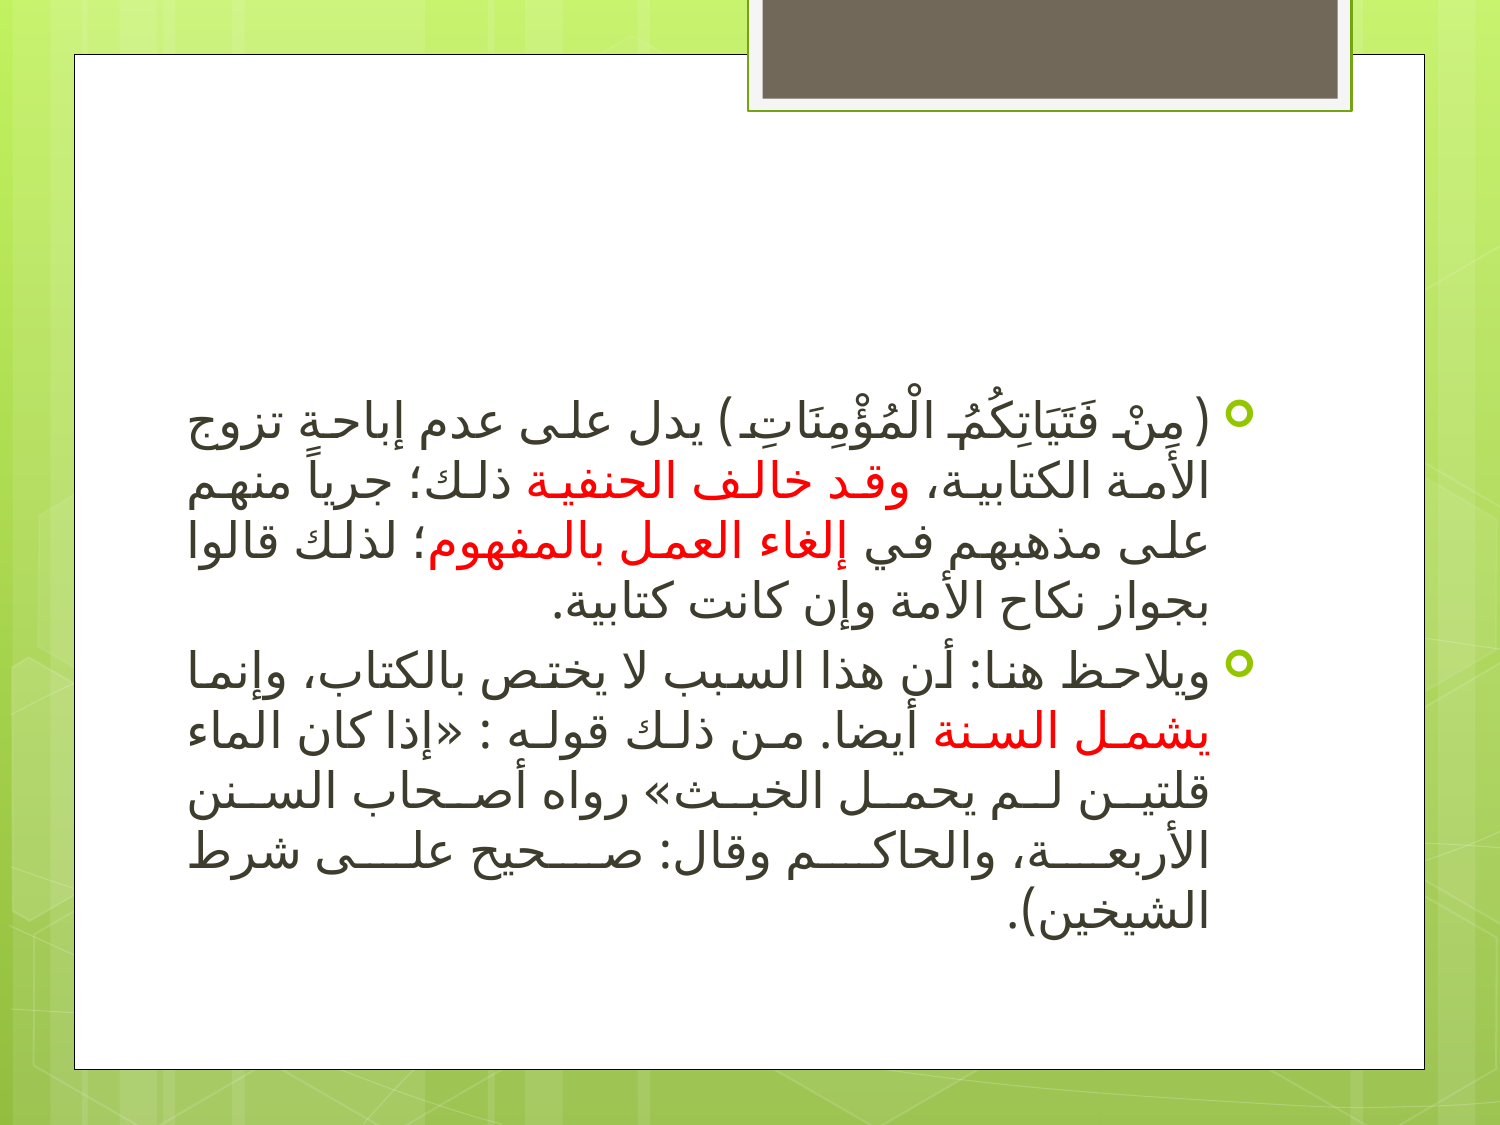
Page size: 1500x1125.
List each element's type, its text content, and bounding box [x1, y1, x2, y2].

list (مِنْ فَتَيَاتِكُمُ الْمُؤْمِنَاتِ ) يدل على عدم إباحة تزوج الأمة الكتابية، وقد خالف الحنفية ذلك؛ جرياً منهم على مذهبهم في إلغاء العمل بالمفهوم؛ لذلك قالوا بجواز نکاح الأمة وإن كانت كتابية. ويلاحظ هنا: أن هذا السبب لا يختص بالكتاب، وإنما يشمل السنة أيضا. من ذلك قوله : «إذا كان الماء قلتين لم يحمل الخبث» رواه أصحاب السنن الأربعة، والحاكم وقال: صحيح على شرط الشيخين). [171, 381, 1283, 957]
